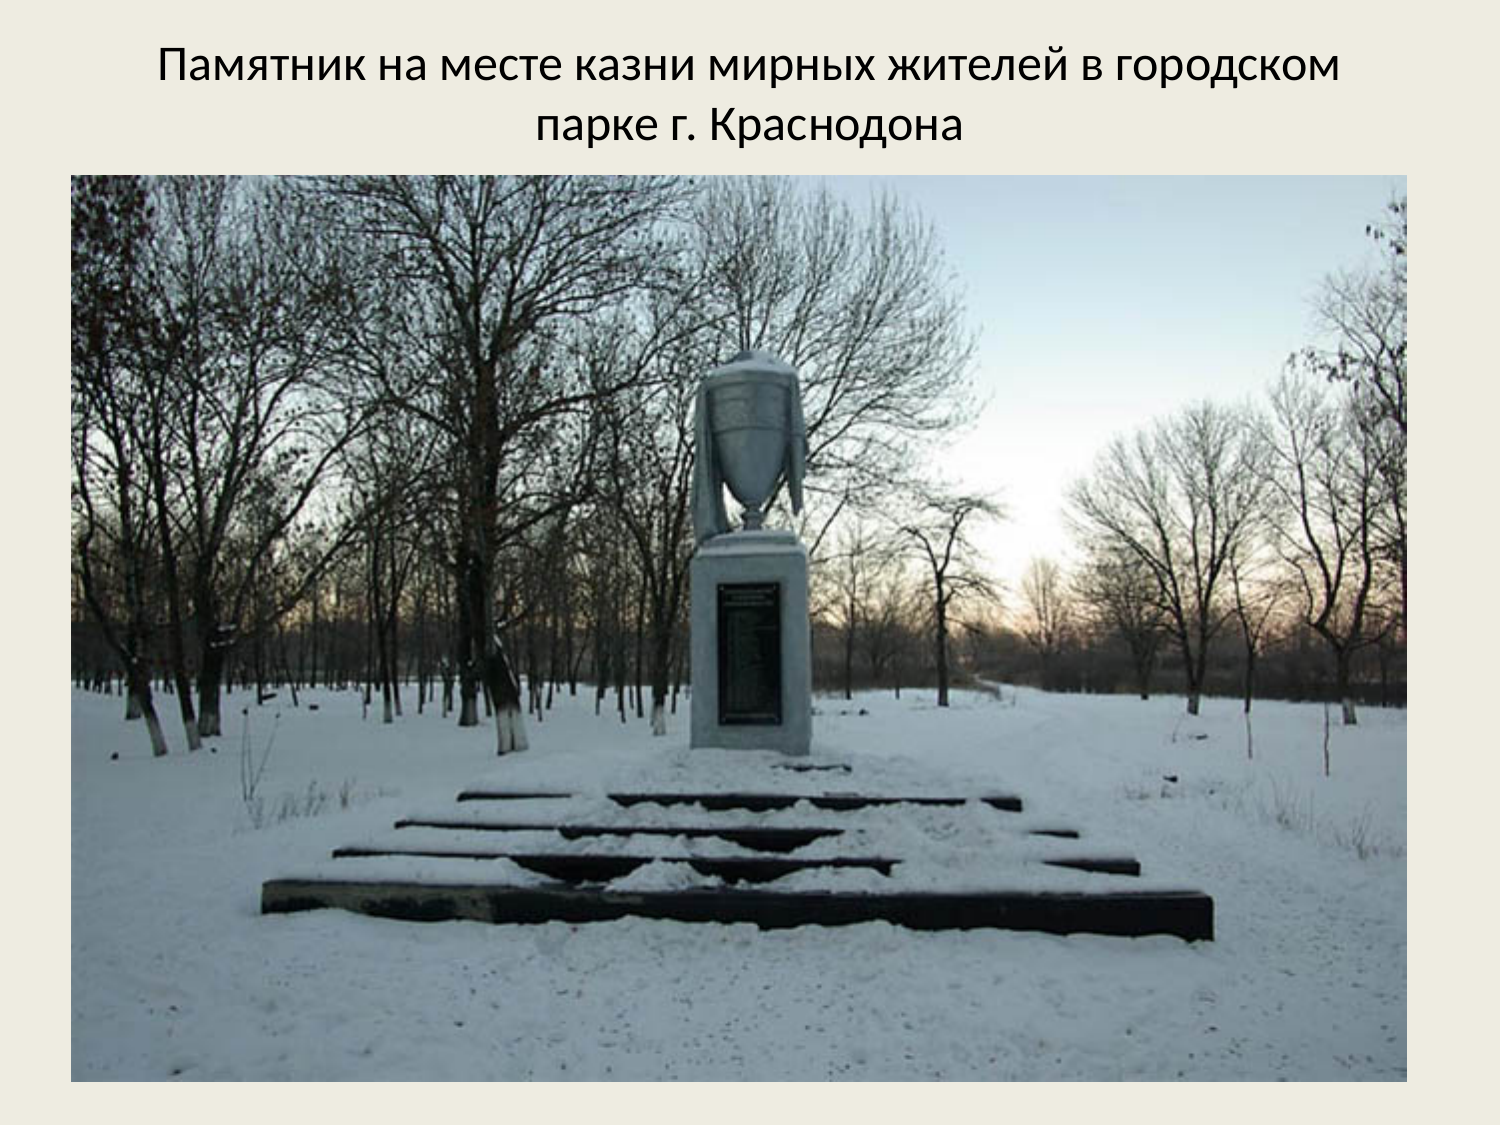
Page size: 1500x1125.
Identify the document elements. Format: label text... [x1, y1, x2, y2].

picture [71, 175, 1407, 1083]
text_box Памятник на месте казни мирных жителей в городском парке г. Краснодона [88, 23, 1412, 159]
